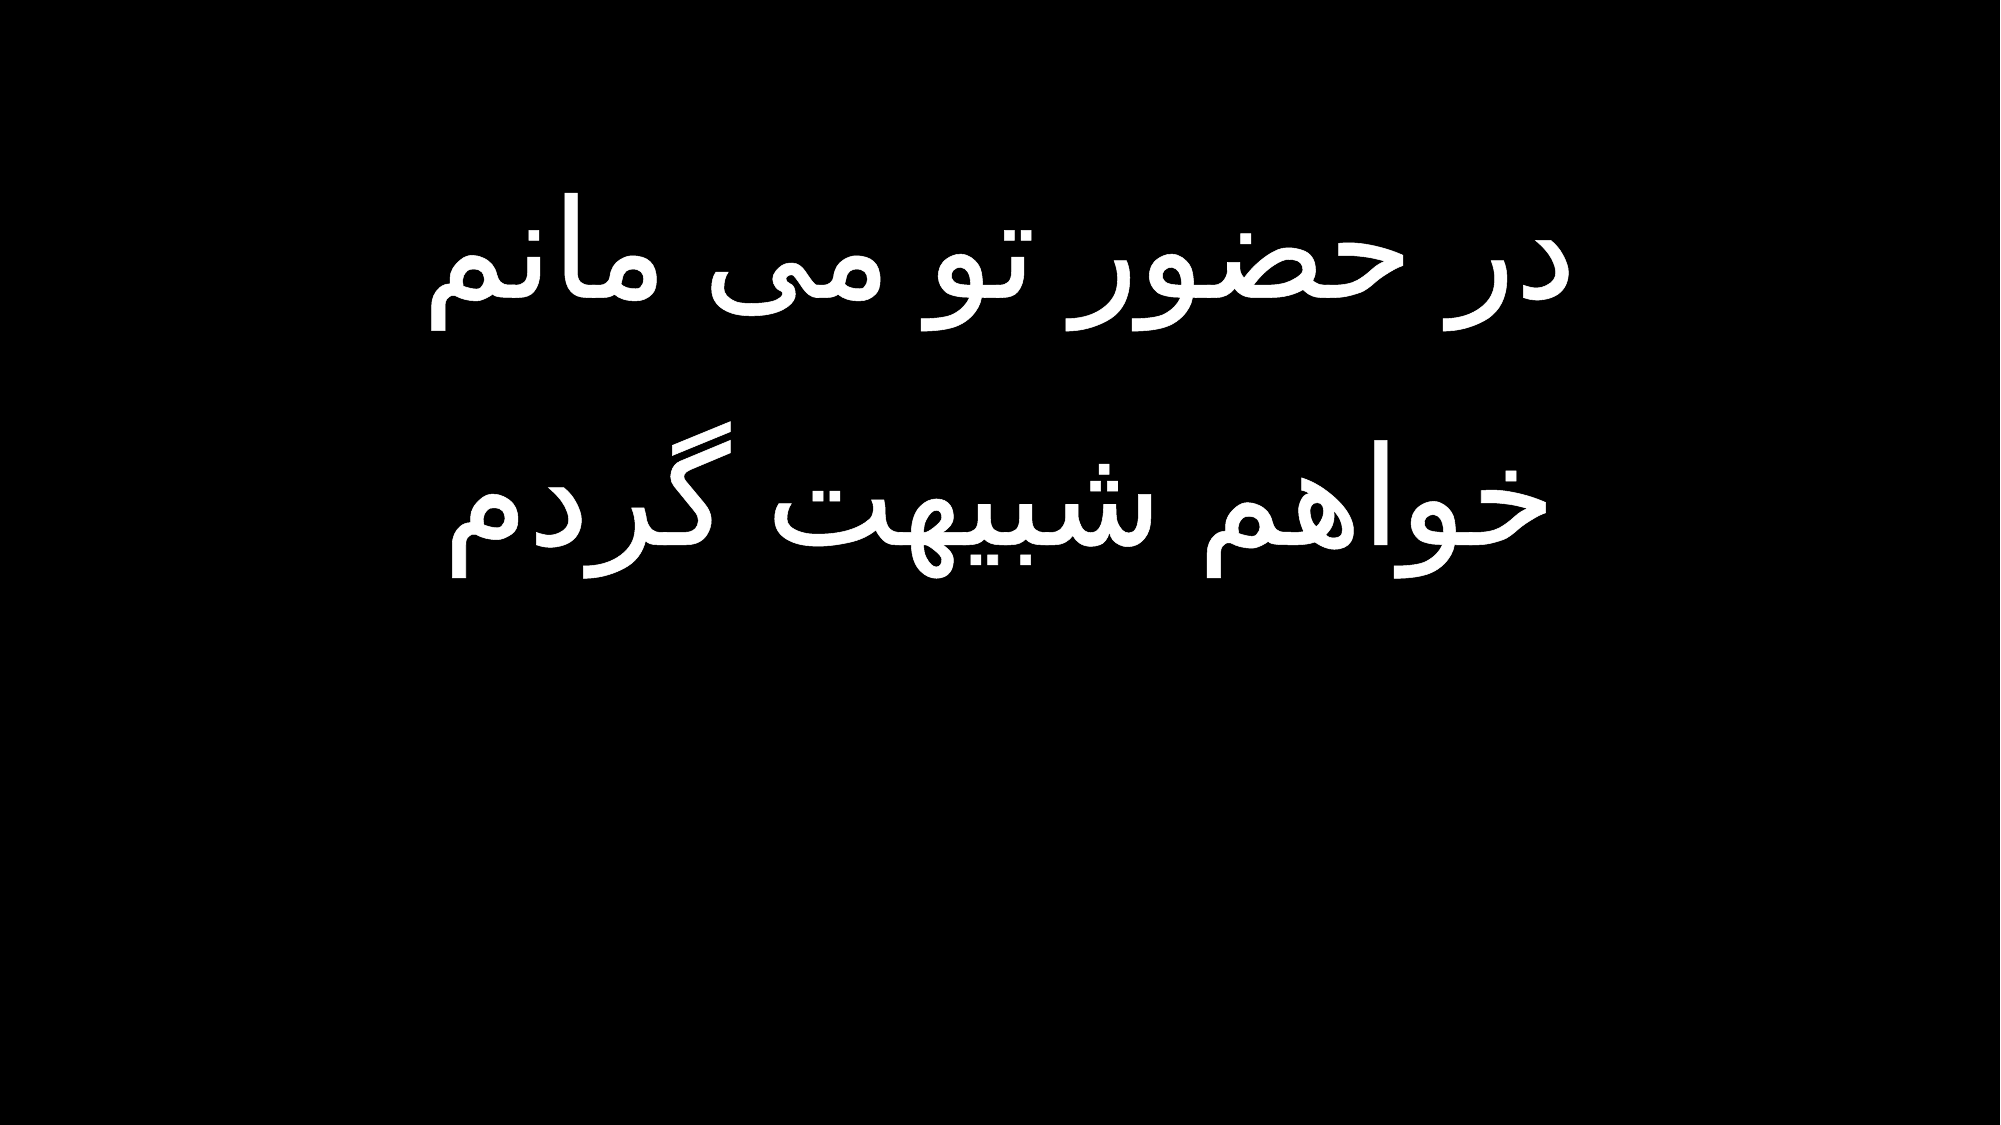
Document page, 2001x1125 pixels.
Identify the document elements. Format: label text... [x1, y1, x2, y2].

text_box در حضور تو می مانم خواهم شبیهت گردم [0, 0, 2000, 1125]
